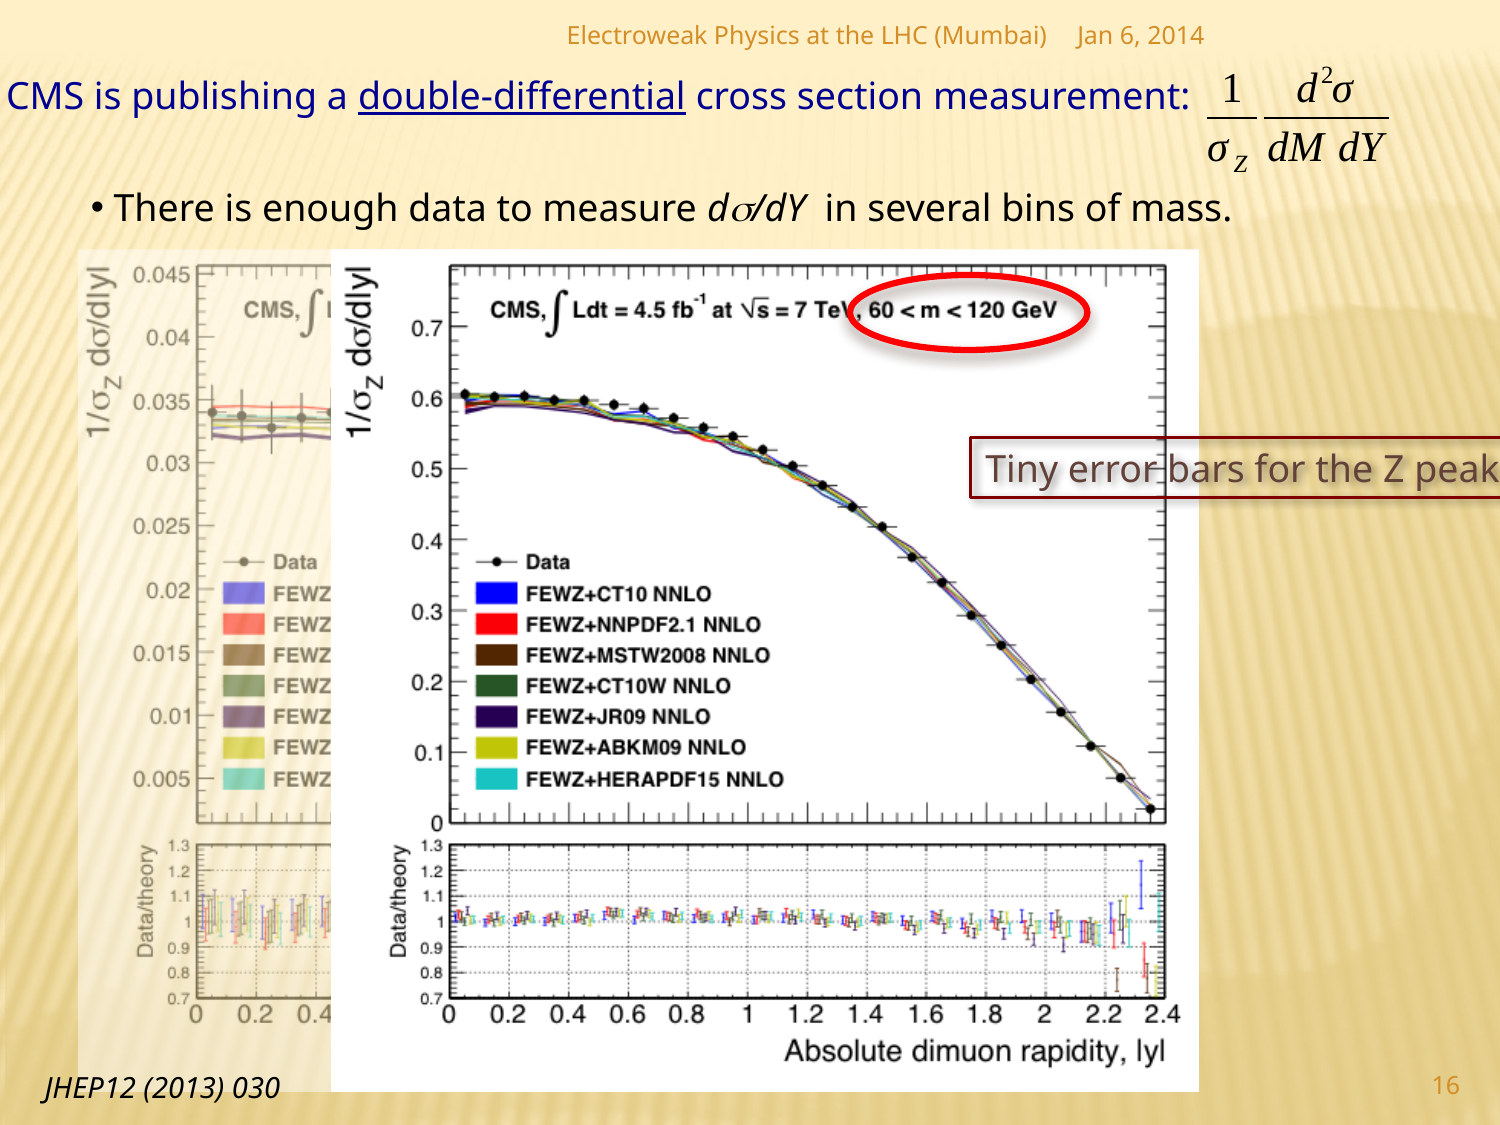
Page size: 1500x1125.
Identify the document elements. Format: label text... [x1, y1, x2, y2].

text_box Tiny error bars for the Z peak [1208, 437, 1500, 498]
footer Electroweak Physics at the LHC (Mumbai) [512, 12, 1063, 60]
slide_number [1063, 12, 1475, 60]
text_box CMS is publishing a double-differential cross section measurement: [0, 64, 1193, 125]
picture [78, 249, 1199, 1092]
text_box There is enough data to measure ds/dY in several bins of mass. [76, 176, 1248, 237]
slide_number 16 [1350, 1062, 1475, 1103]
text_box JHEP12 (2013) 030 [29, 1062, 295, 1113]
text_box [1199, 59, 1395, 178]
